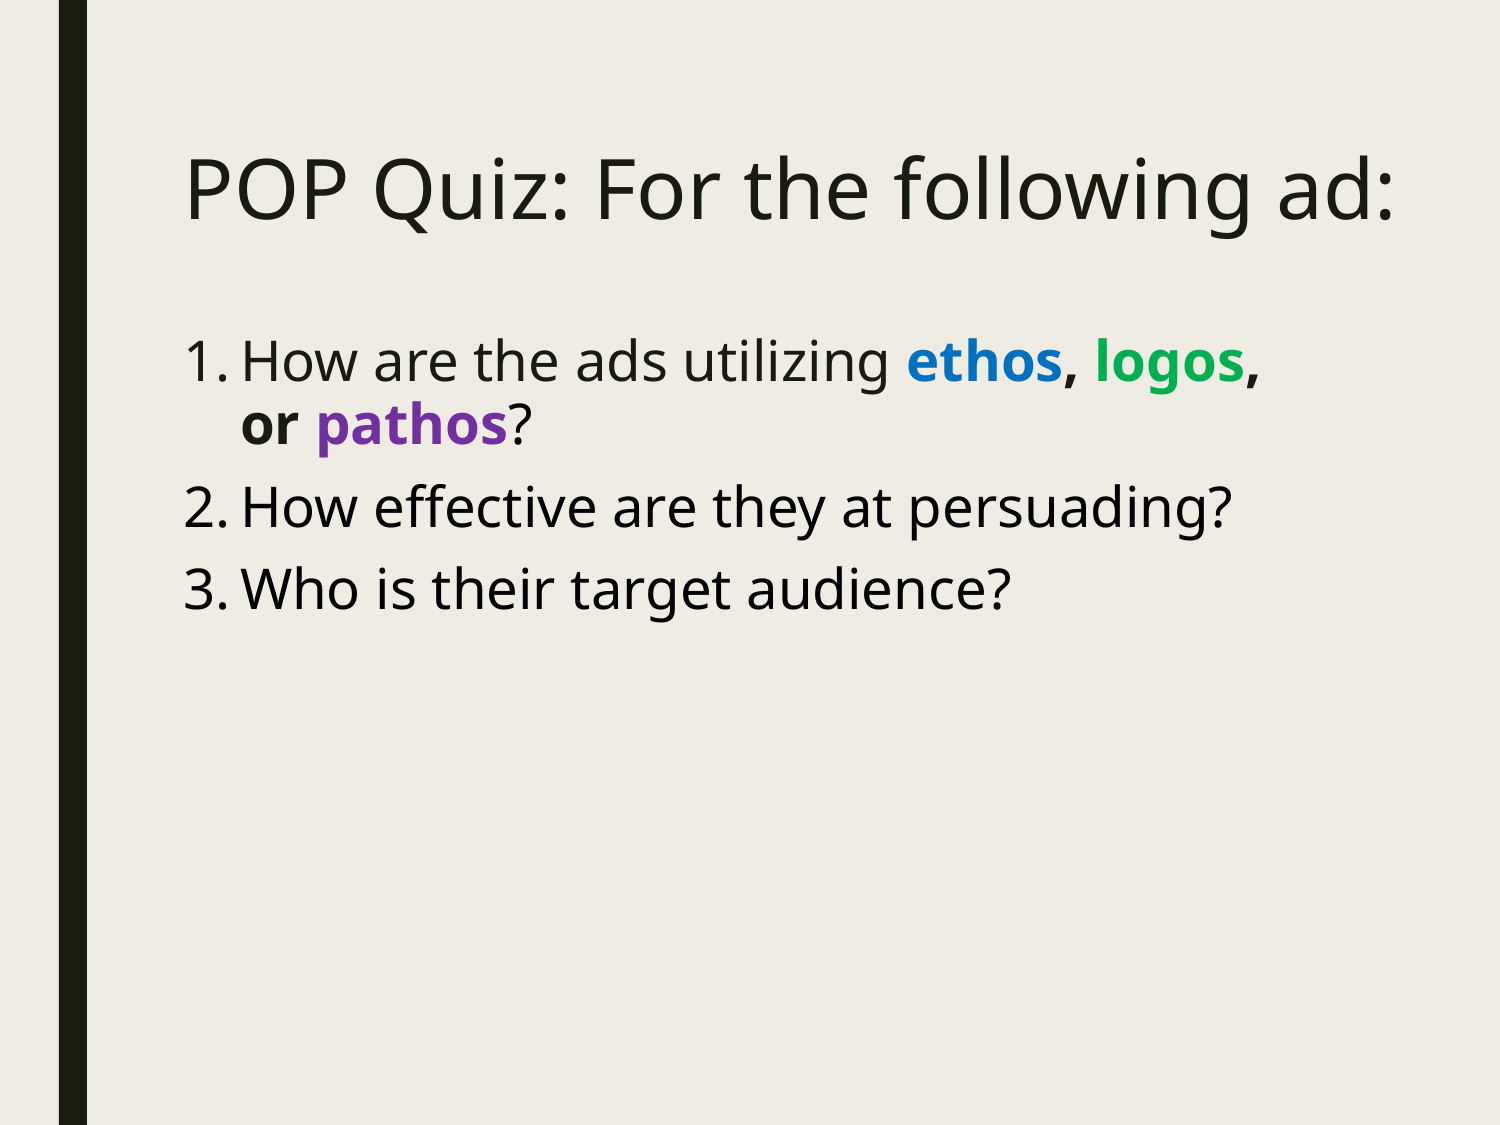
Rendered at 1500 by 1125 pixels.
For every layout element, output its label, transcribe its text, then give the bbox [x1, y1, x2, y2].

list How are the ads utilizing ethos, logos, or pathos? How effective are they at persuading? Who is their target audience? [168, 323, 1351, 863]
title POP Quiz: For the following ad: [168, 140, 1413, 324]
